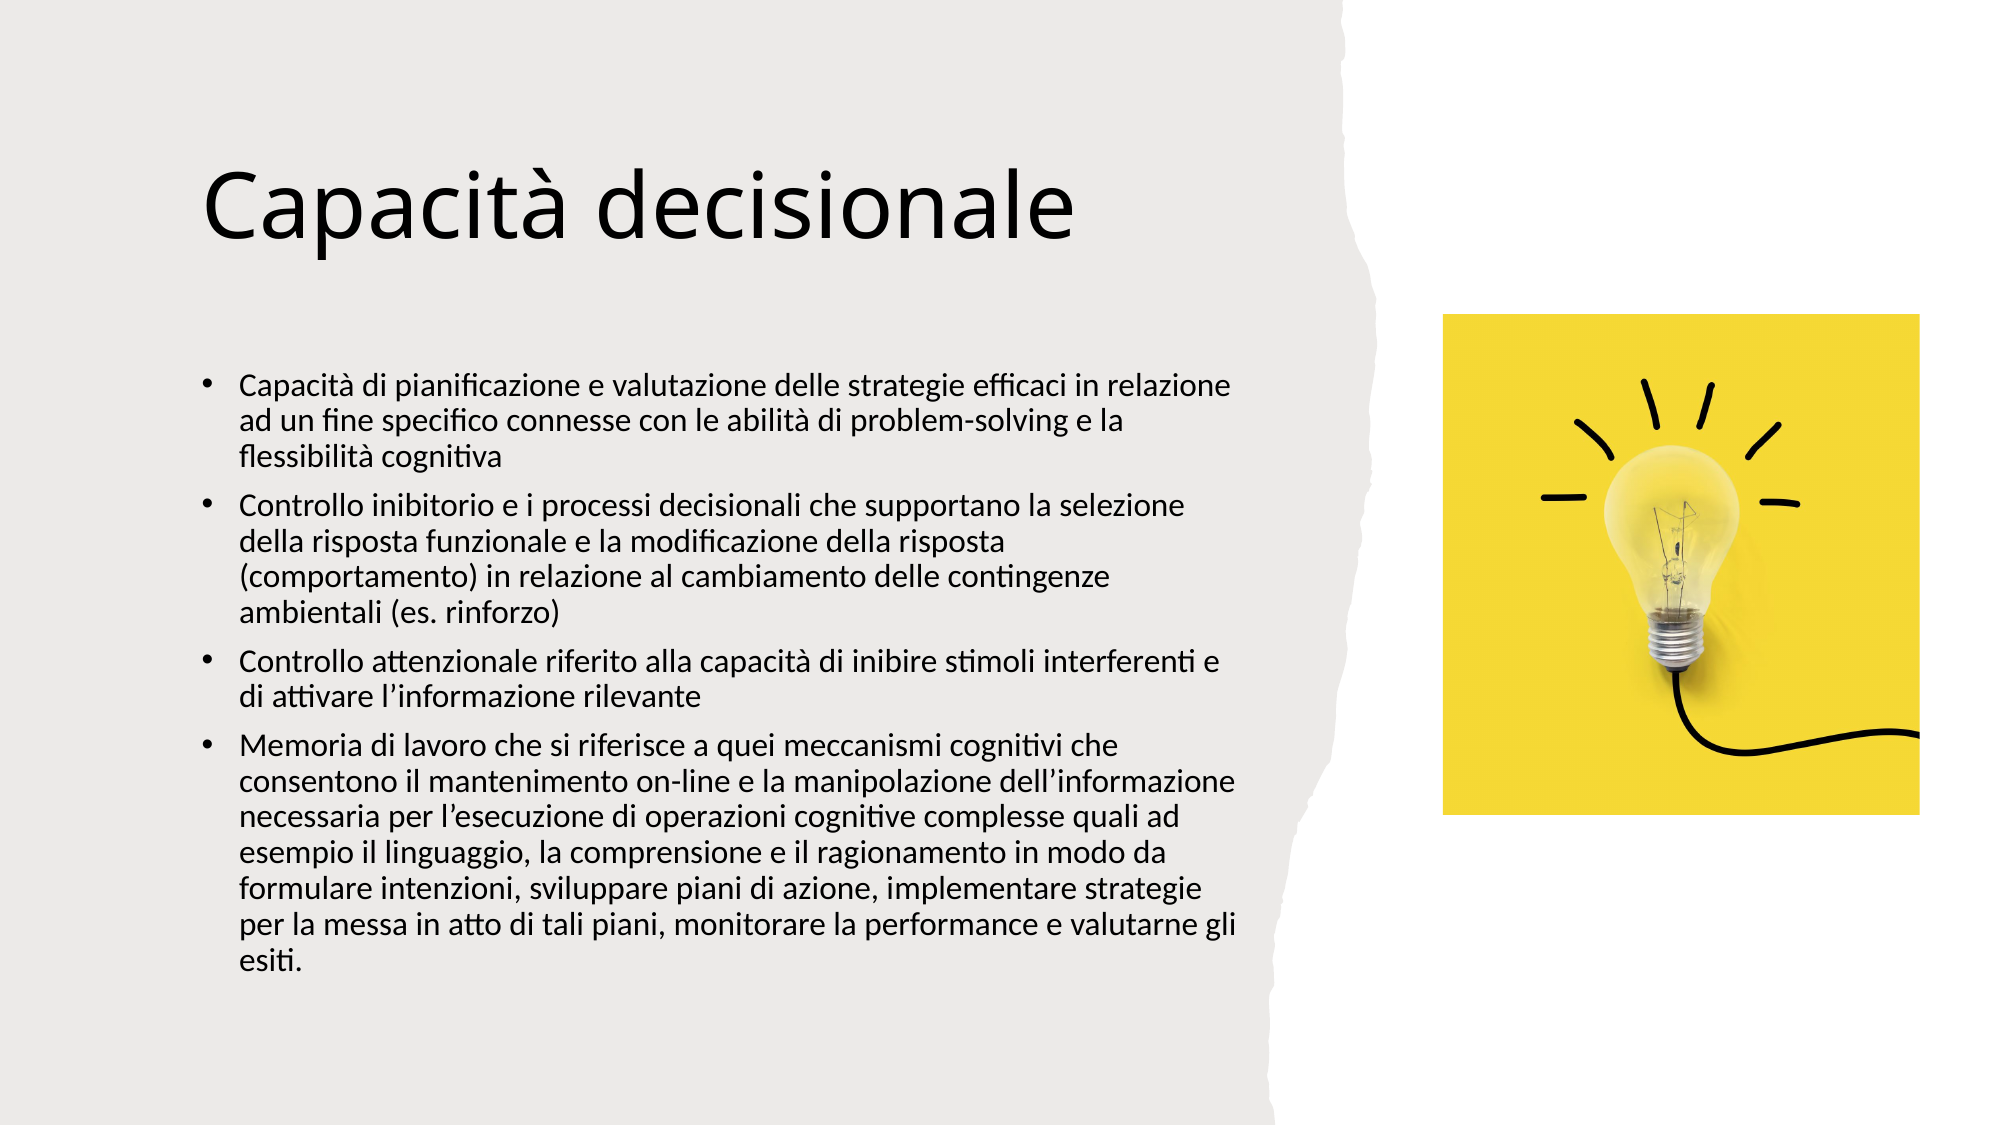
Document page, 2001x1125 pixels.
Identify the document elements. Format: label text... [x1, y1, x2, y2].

text_box Capacità di pianificazione e valutazione delle strategie efficaci in relazione ad un fine specifico connesse con le abilità di problem-solving e la flessibilità cognitiva Controllo inibitorio e i processi decisionali che supportano la selezione della risposta funzionale e la modificazione della risposta (comportamento) in relazione al cambiamento delle contingenze ambientali (es. rinforzo) Controllo attenzionale riferito alla capacità di inibire stimoli interferenti e di attivare l’informazione rilevante Memoria di lavoro che si riferisce a quei meccanismi cognitivi che consentono il mantenimento on-line e la manipolazione dell’informazione necessaria per l’esecuzione di operazioni cognitive complesse quali ad esempio il linguaggio, la comprensione e il ragionamento in modo da formulare intenzioni, sviluppare piani di azione, implementare strategie per la messa in atto di tali piani, monitorare la performance e valutarne gli esiti. [186, 359, 1265, 1002]
text_box Capacità decisionale [186, 99, 1316, 317]
text_box [1269, 0, 2000, 1125]
text_box [0, 0, 1436, 1125]
picture [1442, 314, 1920, 815]
